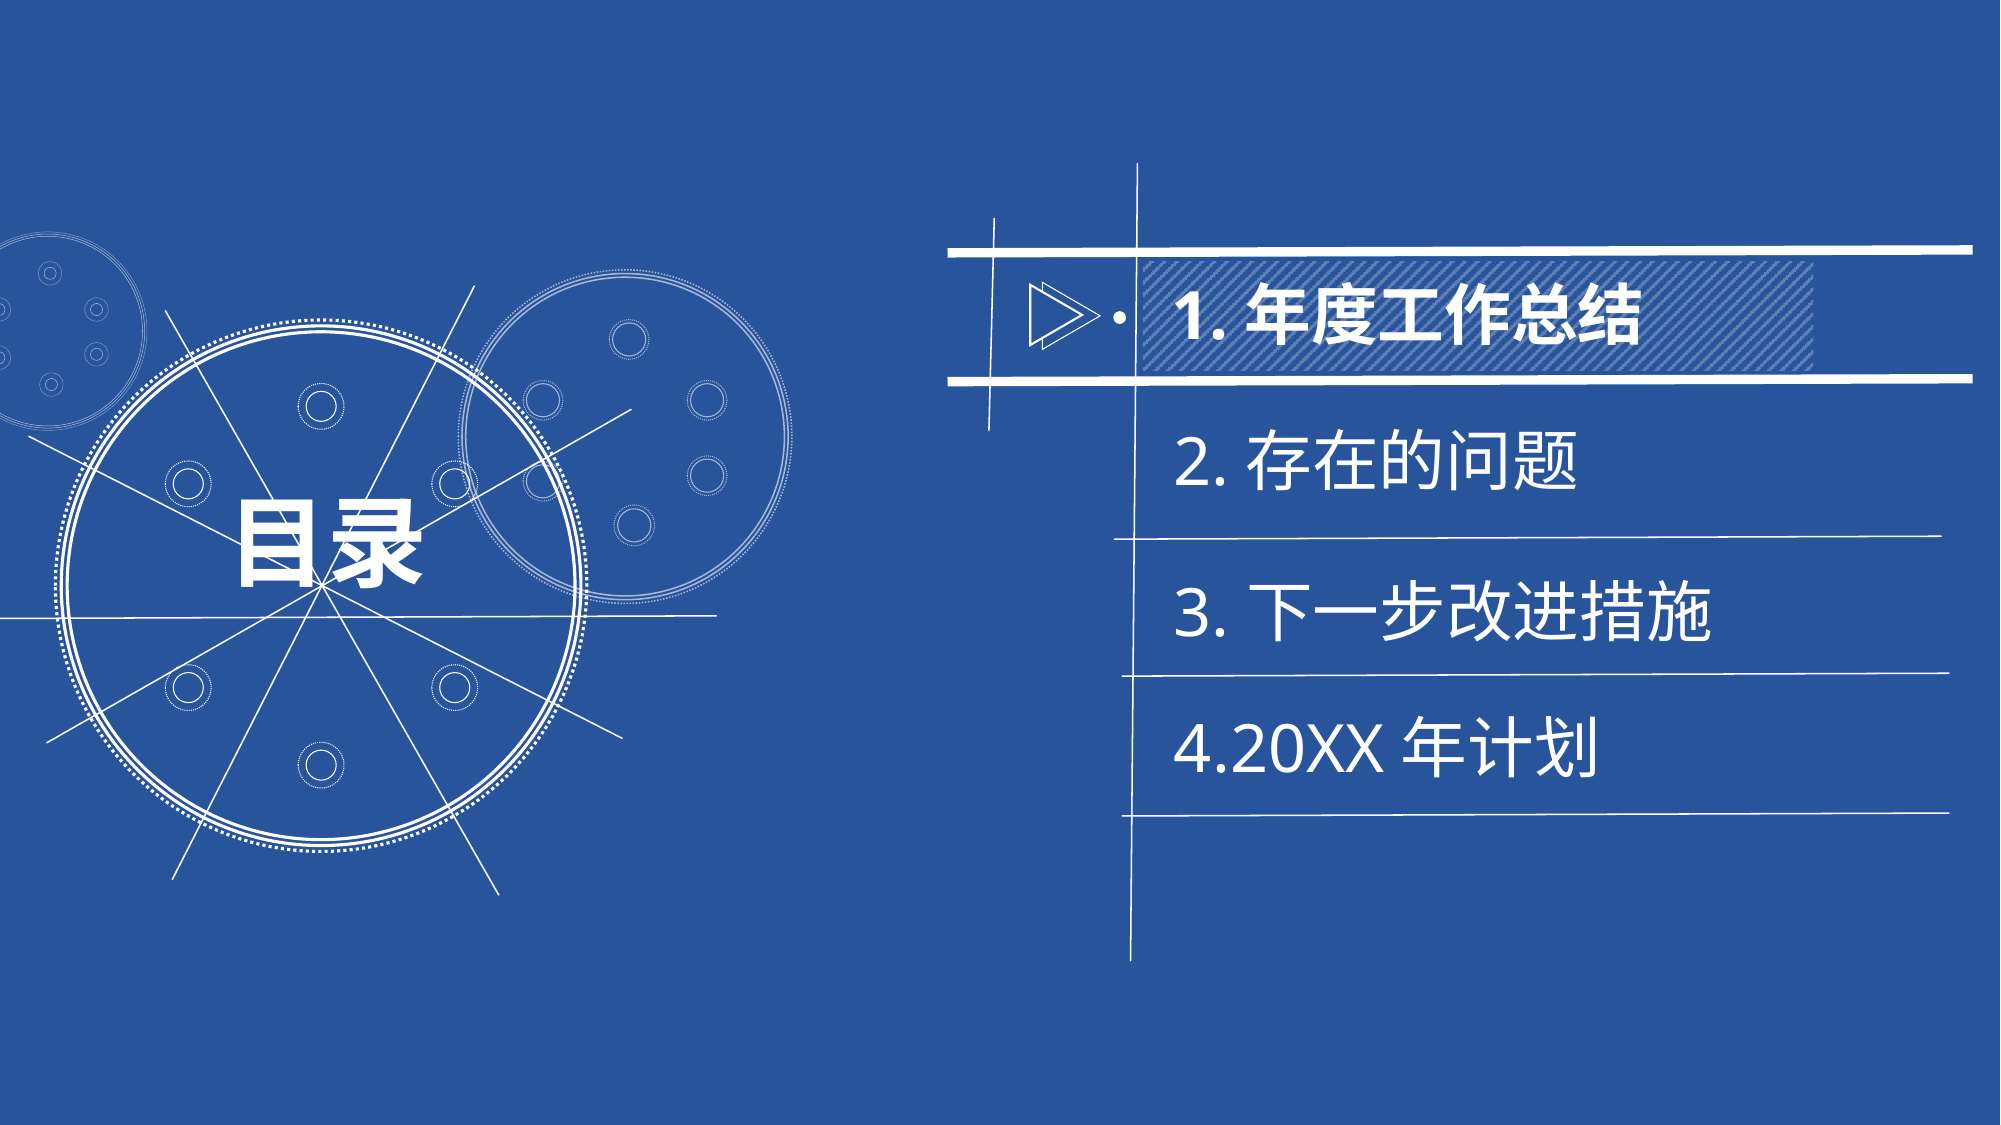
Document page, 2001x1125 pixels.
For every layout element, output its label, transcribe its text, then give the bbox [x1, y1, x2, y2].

text_box 1.年度工作总结 [1156, 265, 1660, 361]
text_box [995, 249, 1968, 253]
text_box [952, 249, 988, 253]
text_box 3.下一步改进措施 [1158, 562, 1728, 657]
text_box [1041, 280, 1103, 352]
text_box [995, 378, 1968, 382]
text_box [1142, 261, 1814, 372]
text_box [988, 218, 995, 431]
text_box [0, 231, 792, 896]
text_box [1138, 536, 1942, 540]
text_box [1130, 163, 1138, 249]
text_box [1113, 311, 1127, 324]
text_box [952, 378, 988, 382]
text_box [1138, 673, 1949, 677]
text_box [1029, 283, 1085, 347]
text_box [1130, 253, 1138, 378]
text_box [1130, 382, 1138, 961]
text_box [1114, 536, 1130, 540]
text_box 2.存在的问题 [1158, 410, 1594, 506]
text_box 4.20XX年计划 [1159, 698, 1616, 793]
